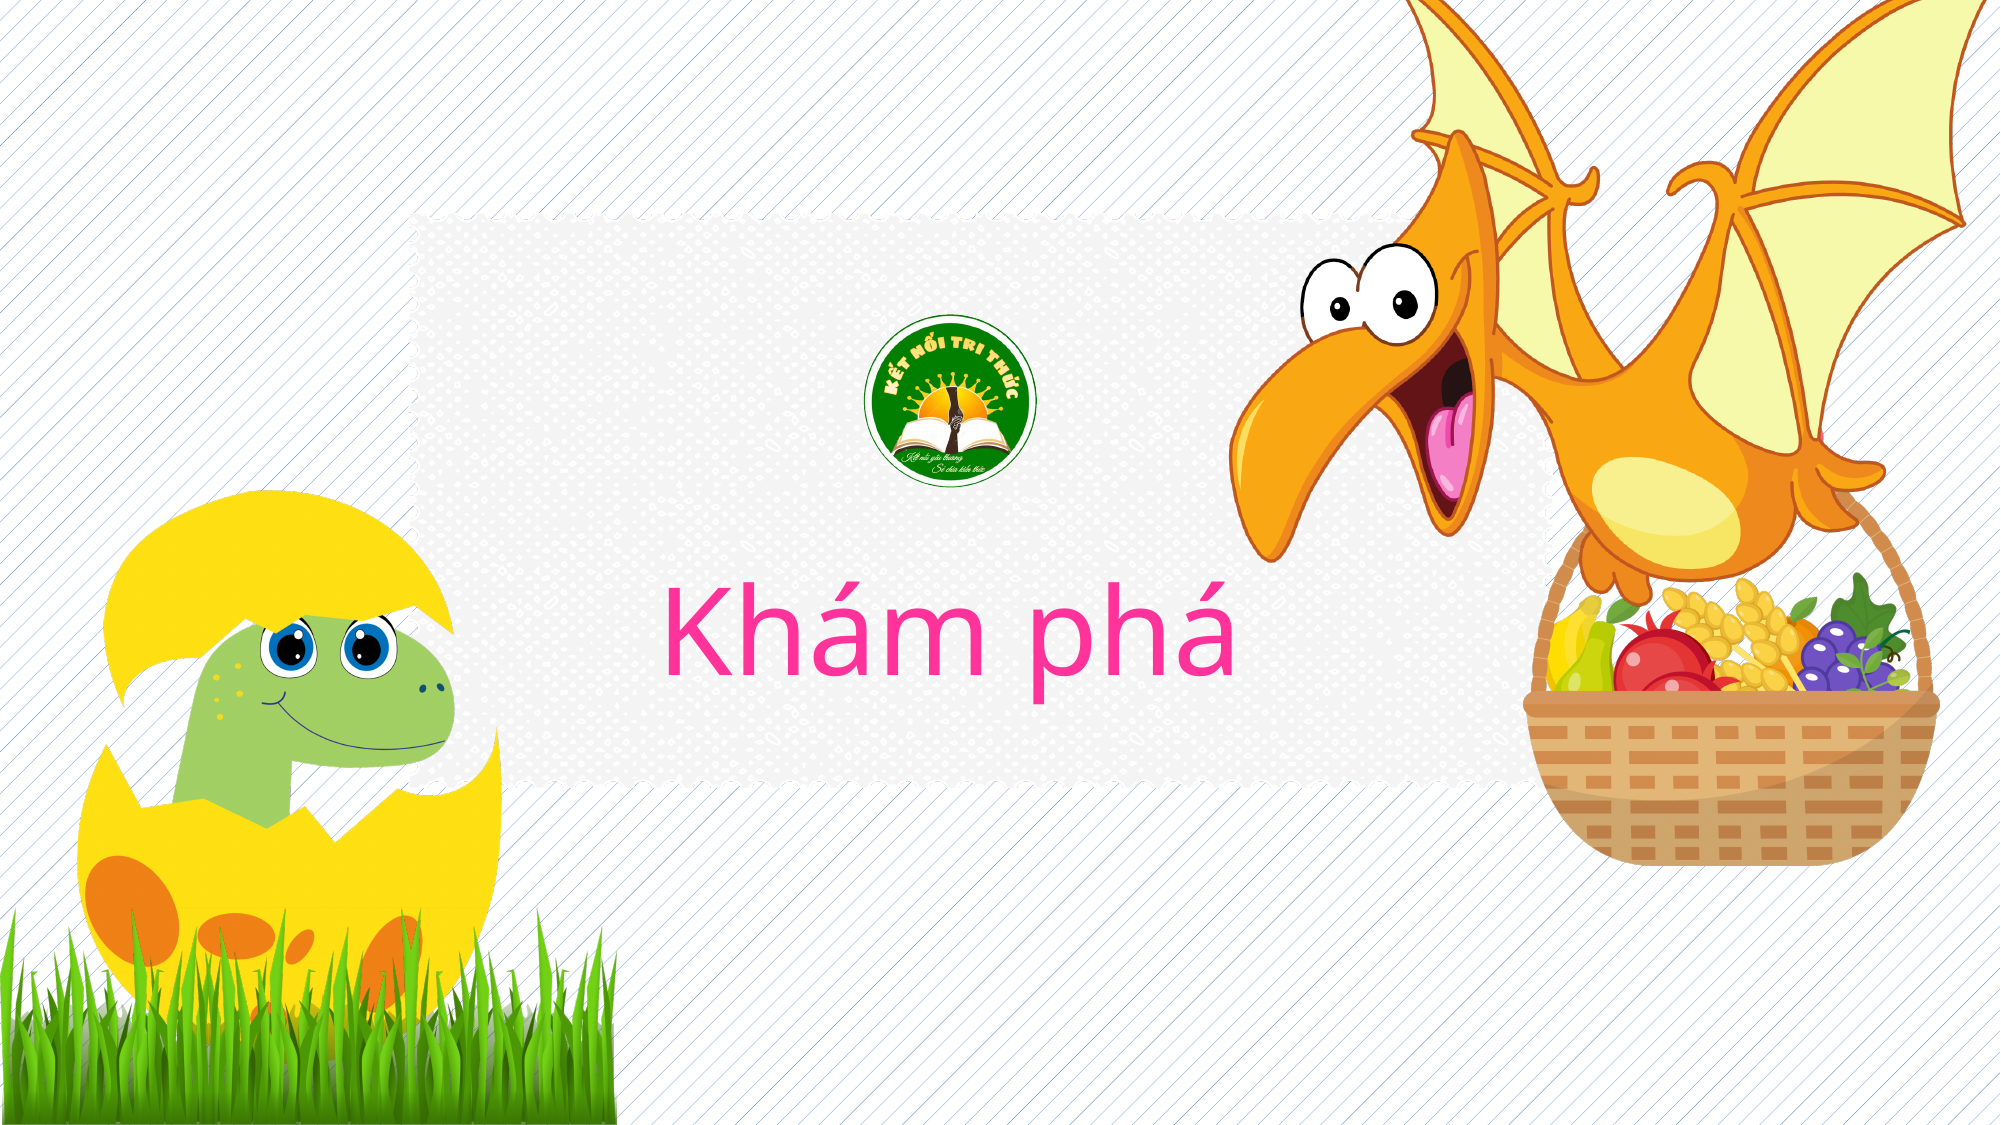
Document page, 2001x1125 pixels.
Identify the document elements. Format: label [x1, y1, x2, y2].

picture [0, 478, 617, 1125]
picture [692, 804, 1269, 1073]
text_box [280, 448, 1500, 804]
text_box [863, 314, 1038, 488]
picture [410, 0, 2000, 867]
